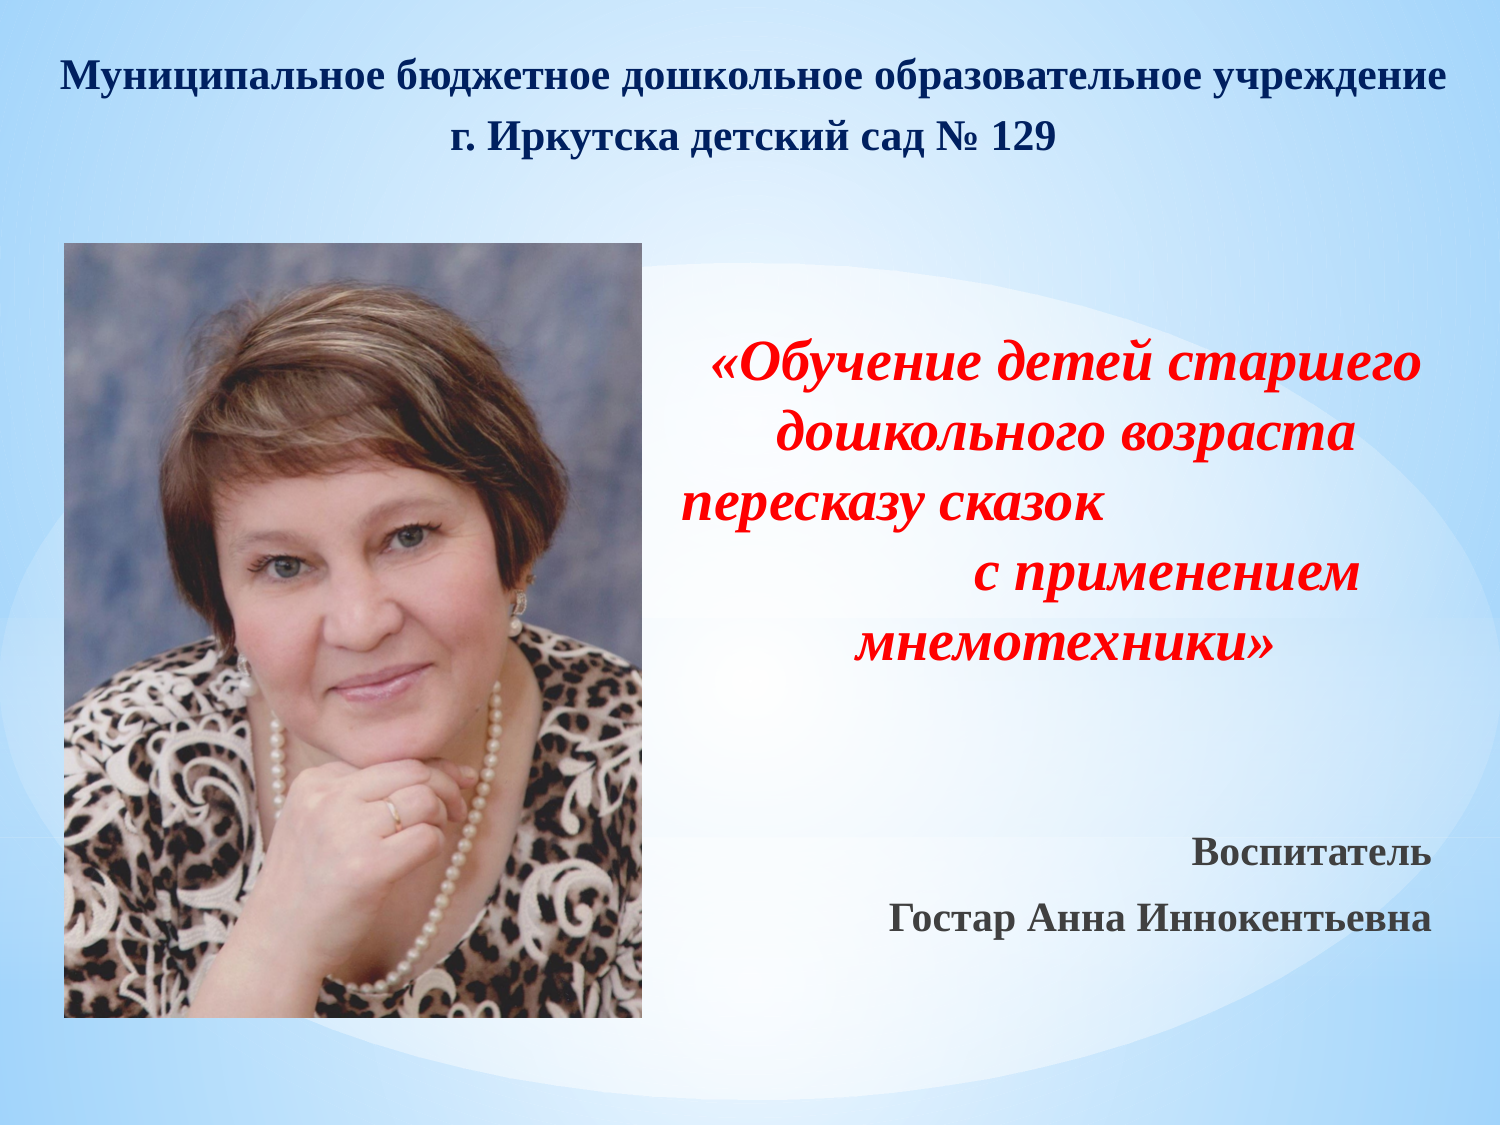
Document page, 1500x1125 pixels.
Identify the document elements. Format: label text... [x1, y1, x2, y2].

picture [64, 243, 643, 1018]
text_box Воспитатель Гостар Анна Иннокентьевна [750, 809, 1447, 948]
text_box Муниципальное бюджетное дошкольное образовательное учреждение г. Иркутска детский сад № 129 [29, 30, 1471, 167]
text_box «Обучение детей старшего дошкольного возраста пересказу сказок с применением мнемотехники» [655, 314, 1471, 680]
